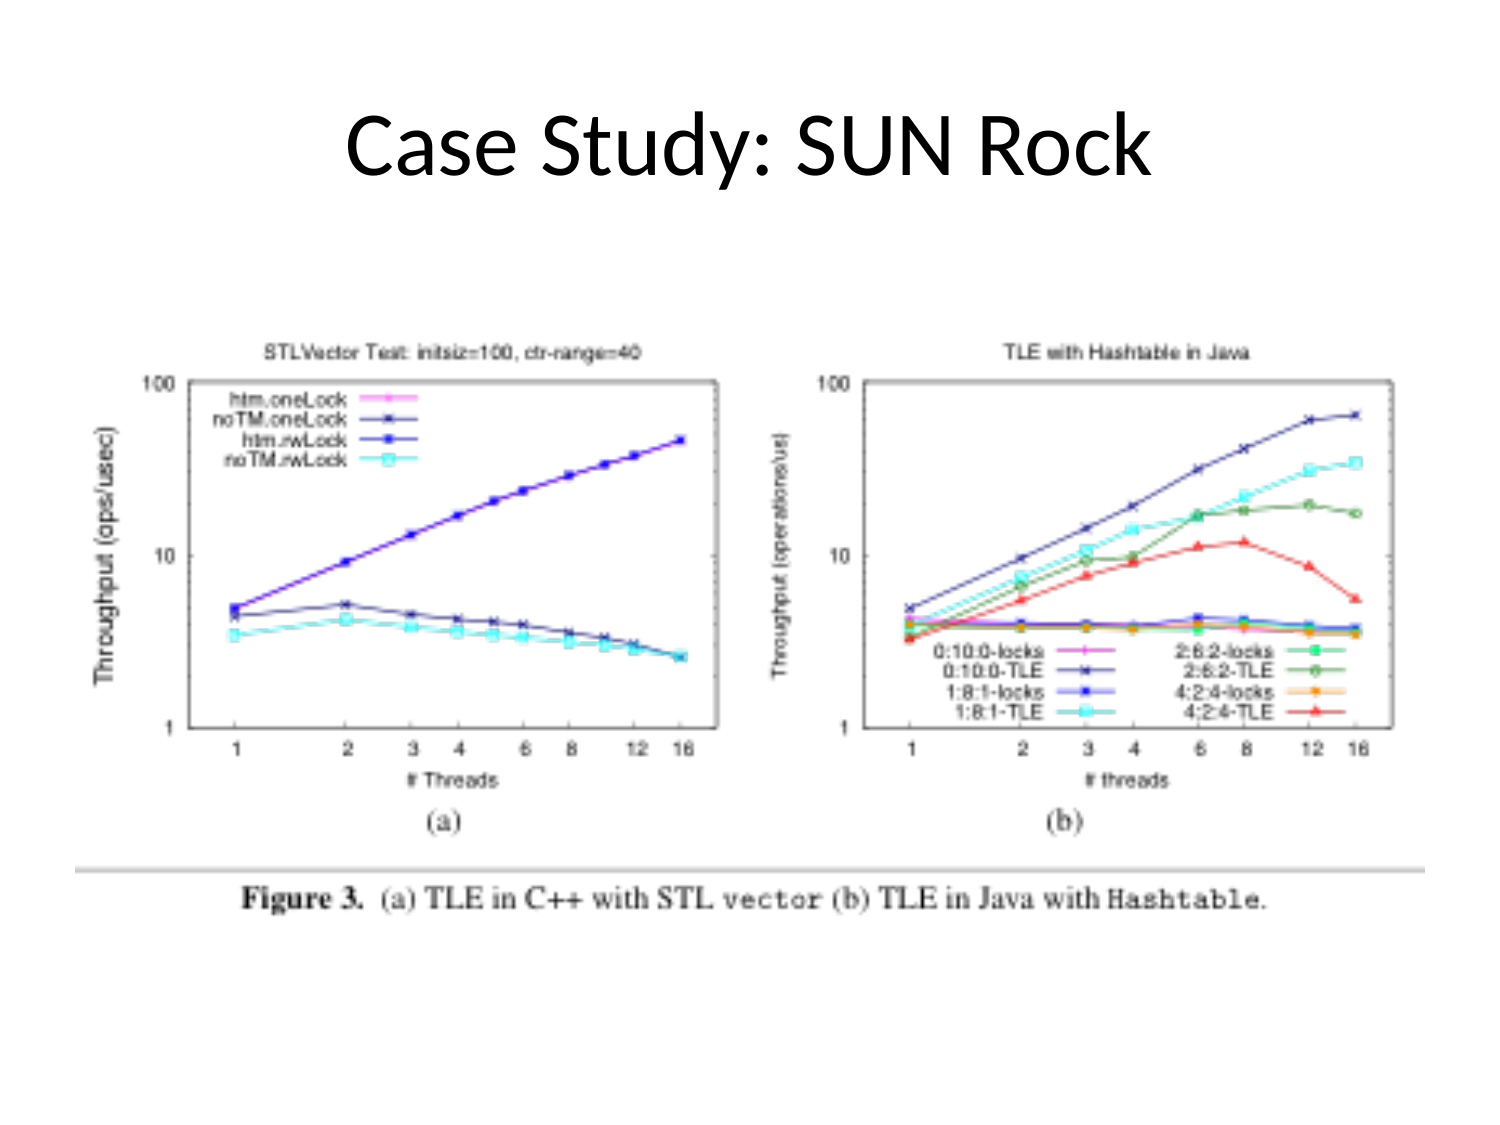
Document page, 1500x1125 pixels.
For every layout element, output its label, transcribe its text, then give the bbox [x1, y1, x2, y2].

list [74, 262, 1426, 1006]
title Case Study: SUN Rock [75, 45, 1425, 233]
